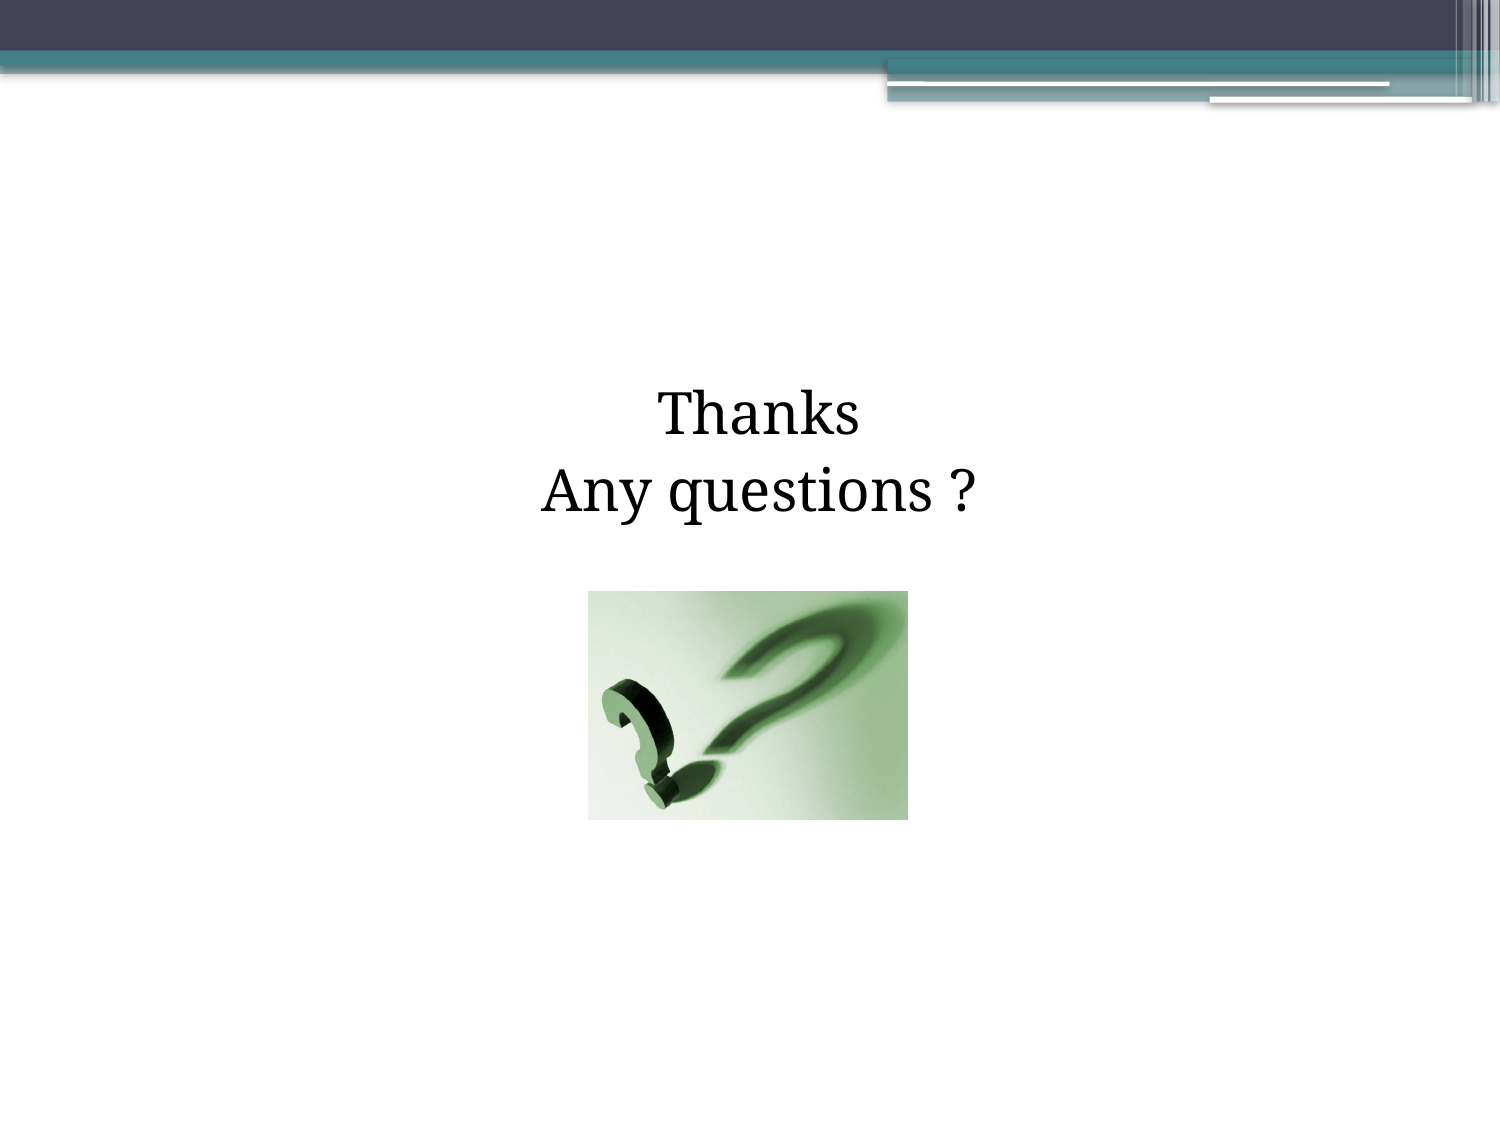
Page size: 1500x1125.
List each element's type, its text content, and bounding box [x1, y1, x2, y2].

picture [588, 591, 908, 820]
list Thanks Any questions ? [75, 368, 1425, 1079]
